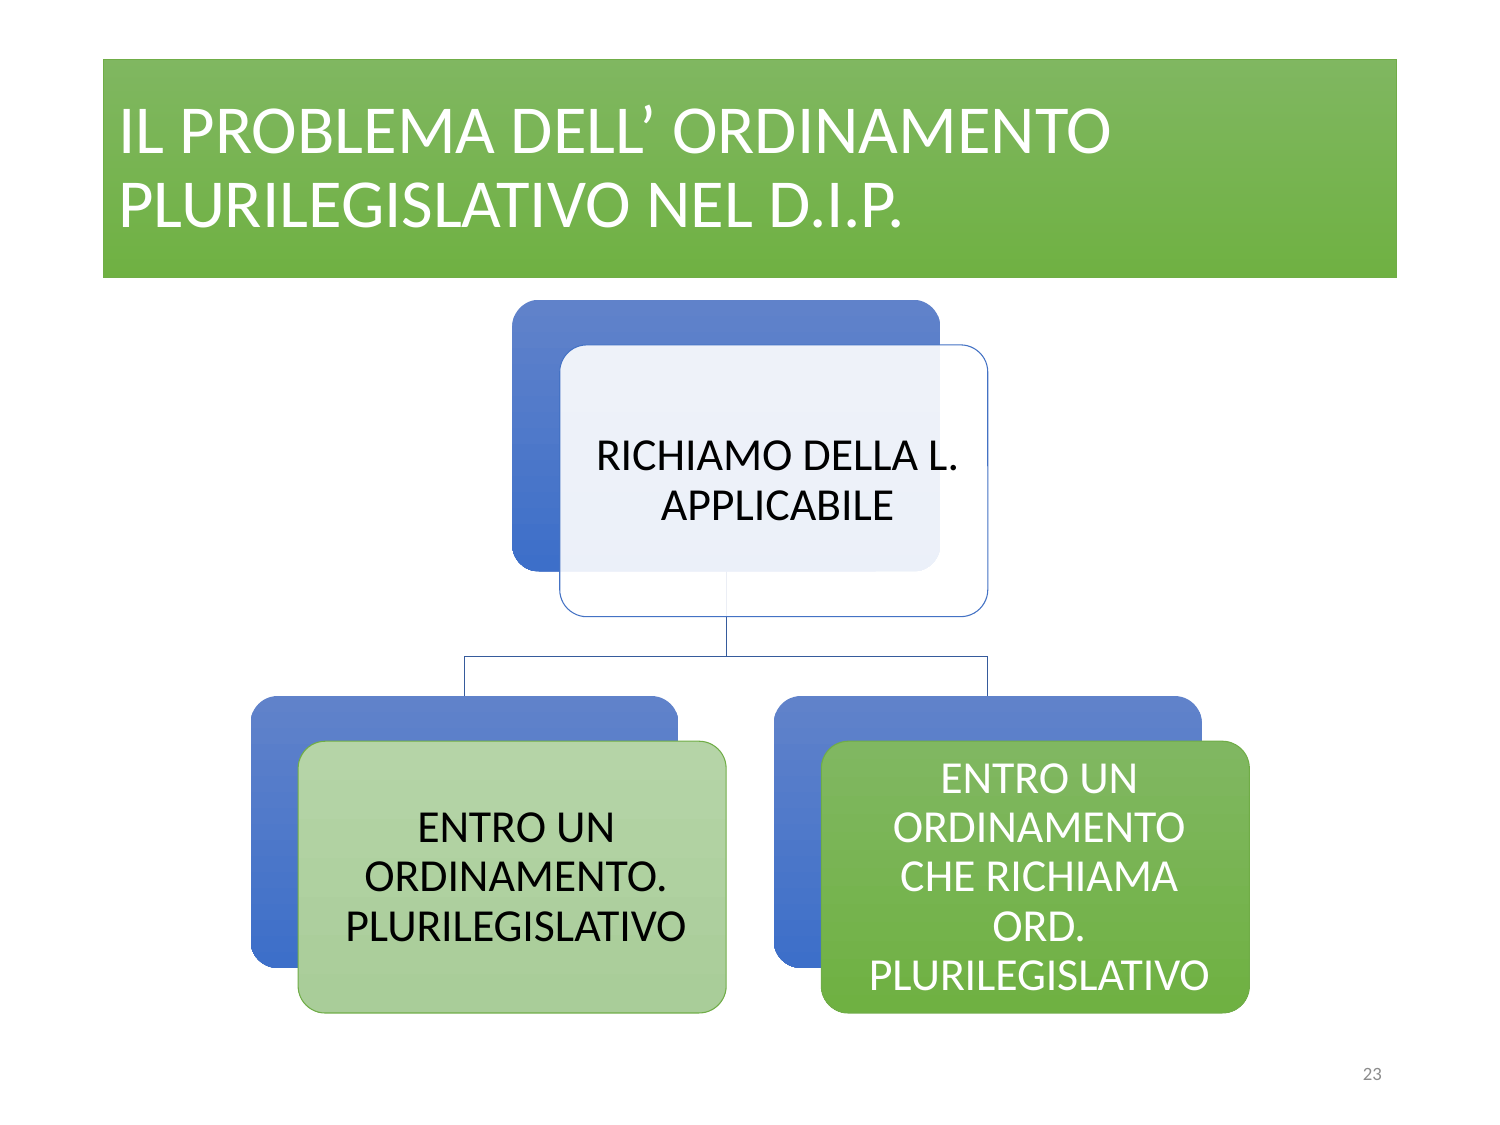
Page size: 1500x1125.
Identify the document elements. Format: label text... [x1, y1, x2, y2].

slide_number 23 [1059, 1042, 1397, 1103]
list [103, 299, 1397, 1014]
title IL PROBLEMA DELL’ ORDINAMENTO PLURILEGISLATIVO NEL D.I.P. [103, 59, 1397, 278]
